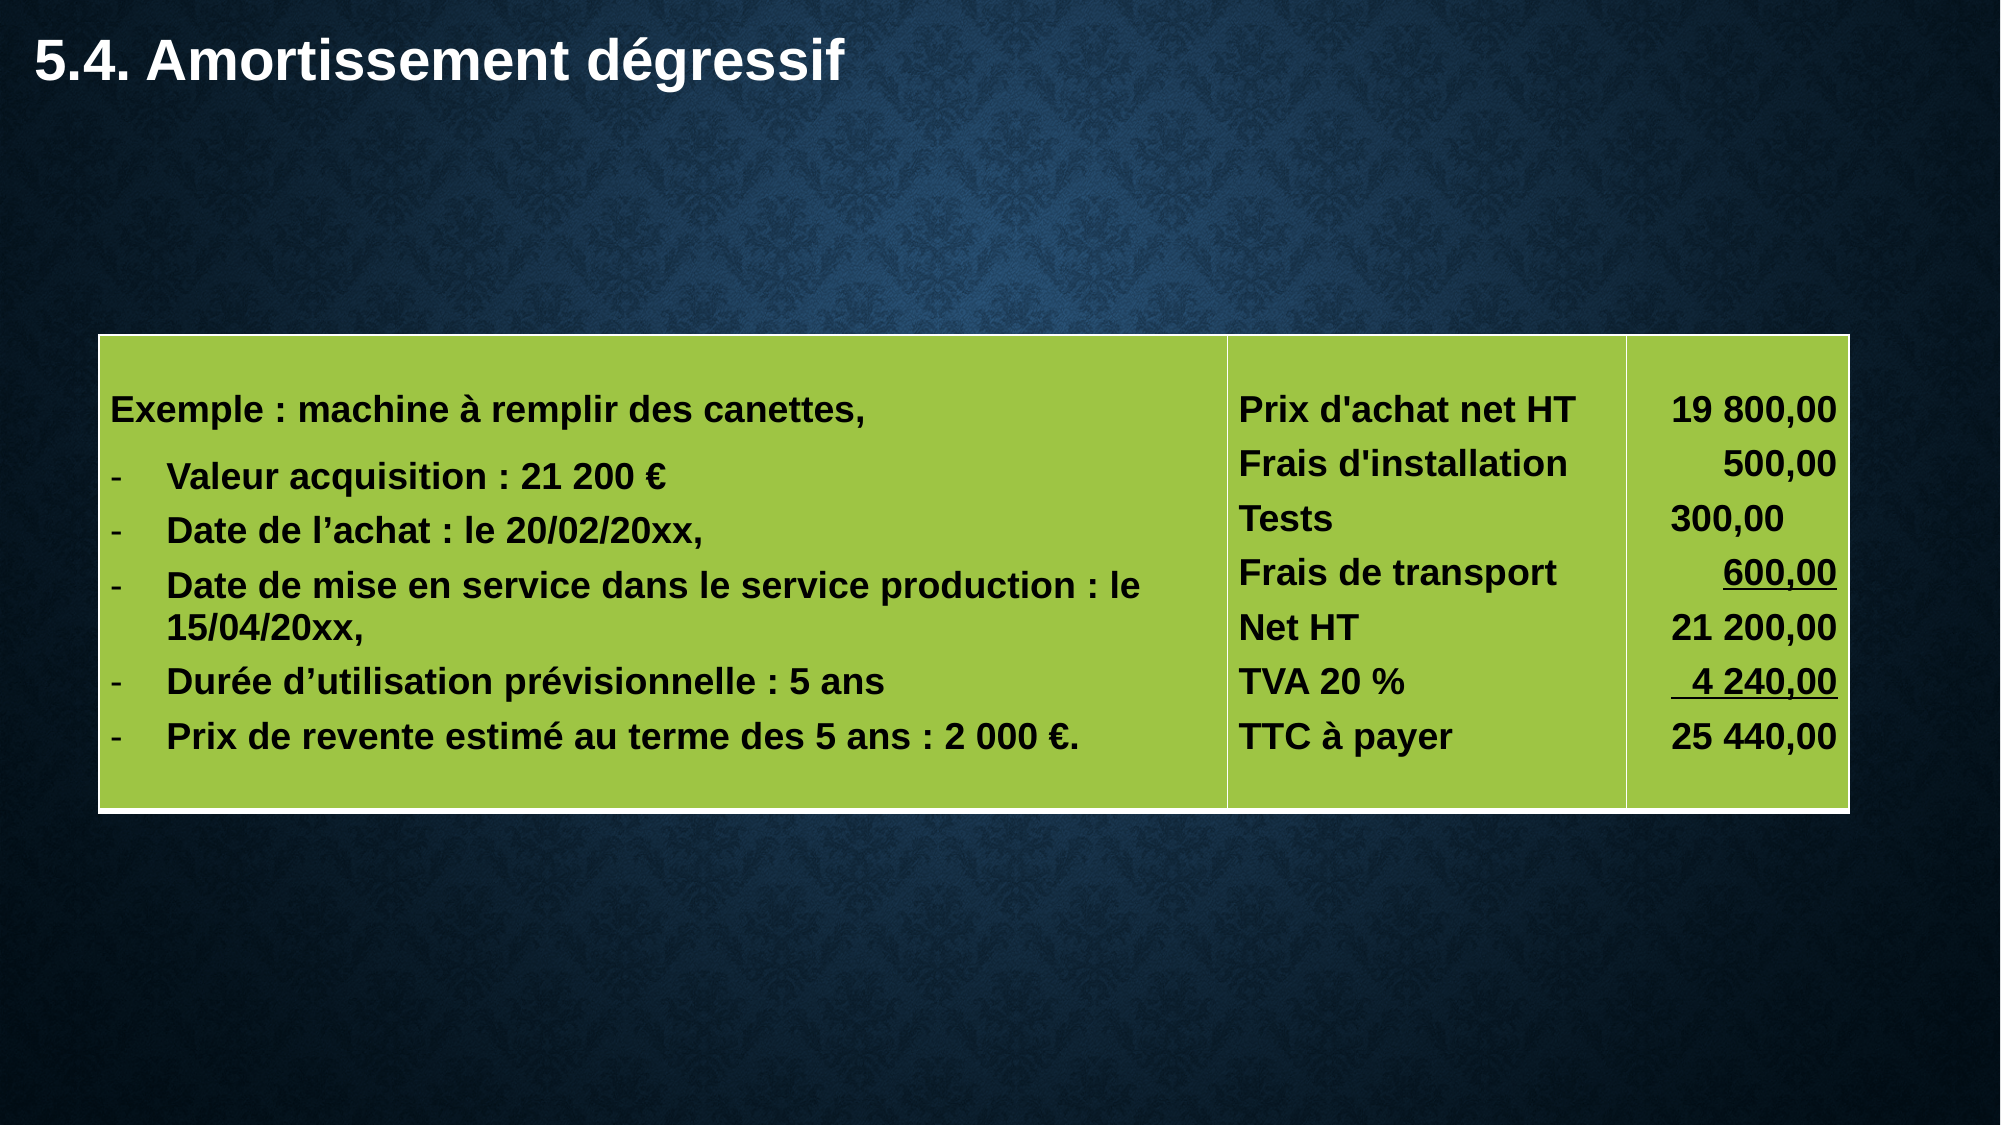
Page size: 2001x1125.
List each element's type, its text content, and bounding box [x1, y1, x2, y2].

table_header Prix d'achat net HT Frais d'installation Tests Frais de transport Net HT TVA 20 % TTC à payer [1228, 336, 1626, 808]
text_box 5.4. Amortissement dégressif [19, 14, 1950, 100]
table_header Exemple : machine à remplir des canettes, Valeur acquisition : 21 200 € Date de l’achat : le 20/02/20xx, Date de mise en service dans le service production : le 15/04/20xx, Durée d’utilisation prévisionnelle : 5 ans Prix de revente estimé au terme des 5 ans : 2 000 €. [100, 336, 1227, 808]
table_header 19 800,00 500,00 300,00 600,00 21 200,00 4 240,00 25 440,00 [1627, 336, 1848, 808]
